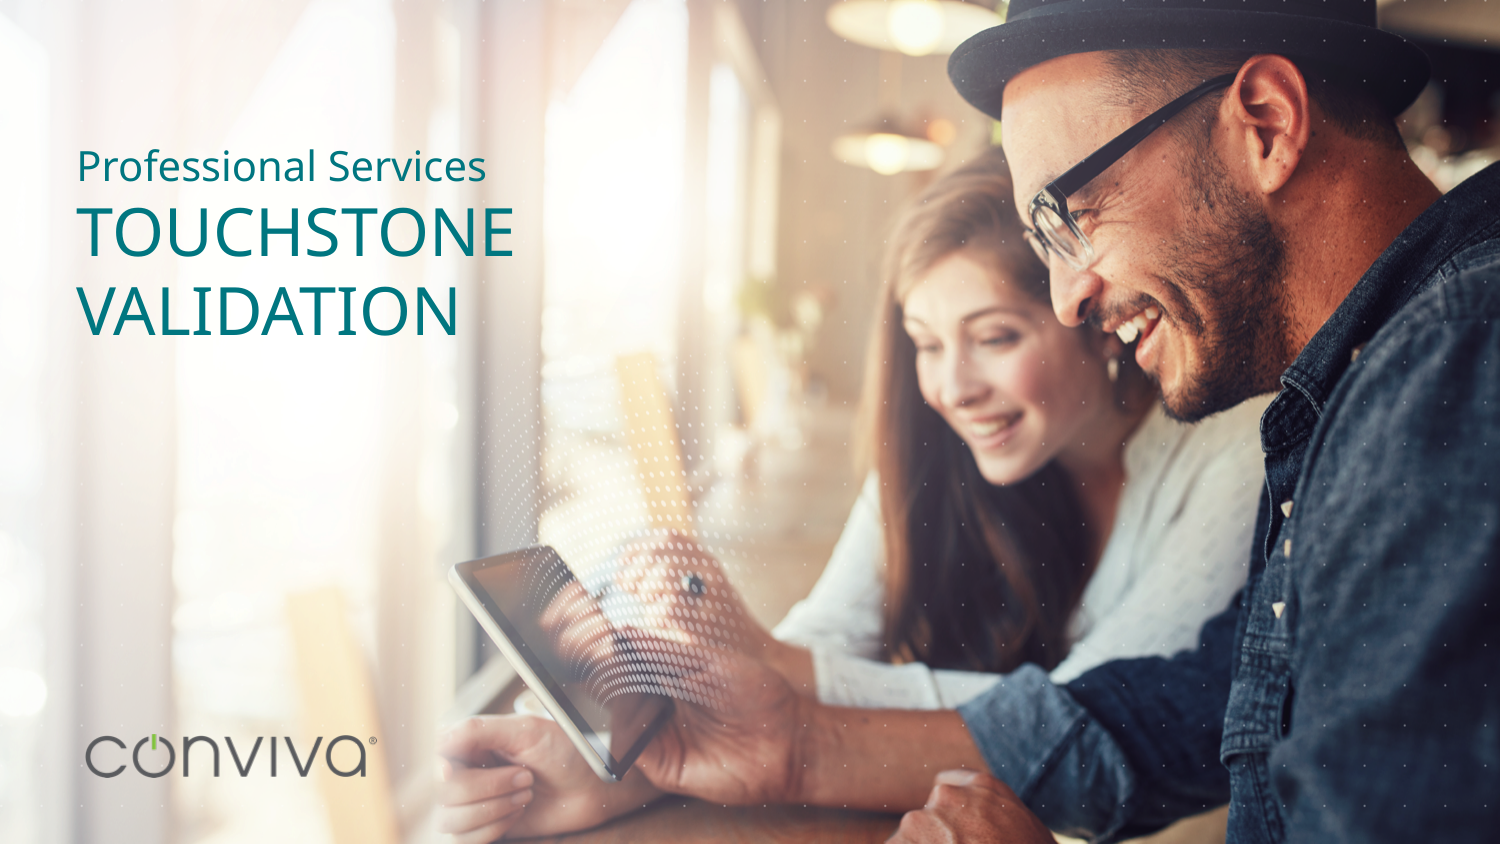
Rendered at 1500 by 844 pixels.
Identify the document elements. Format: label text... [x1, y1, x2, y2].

title Professional Services TOUCHSTONE VALIDATION [61, 131, 879, 622]
picture [0, 0, 1500, 844]
